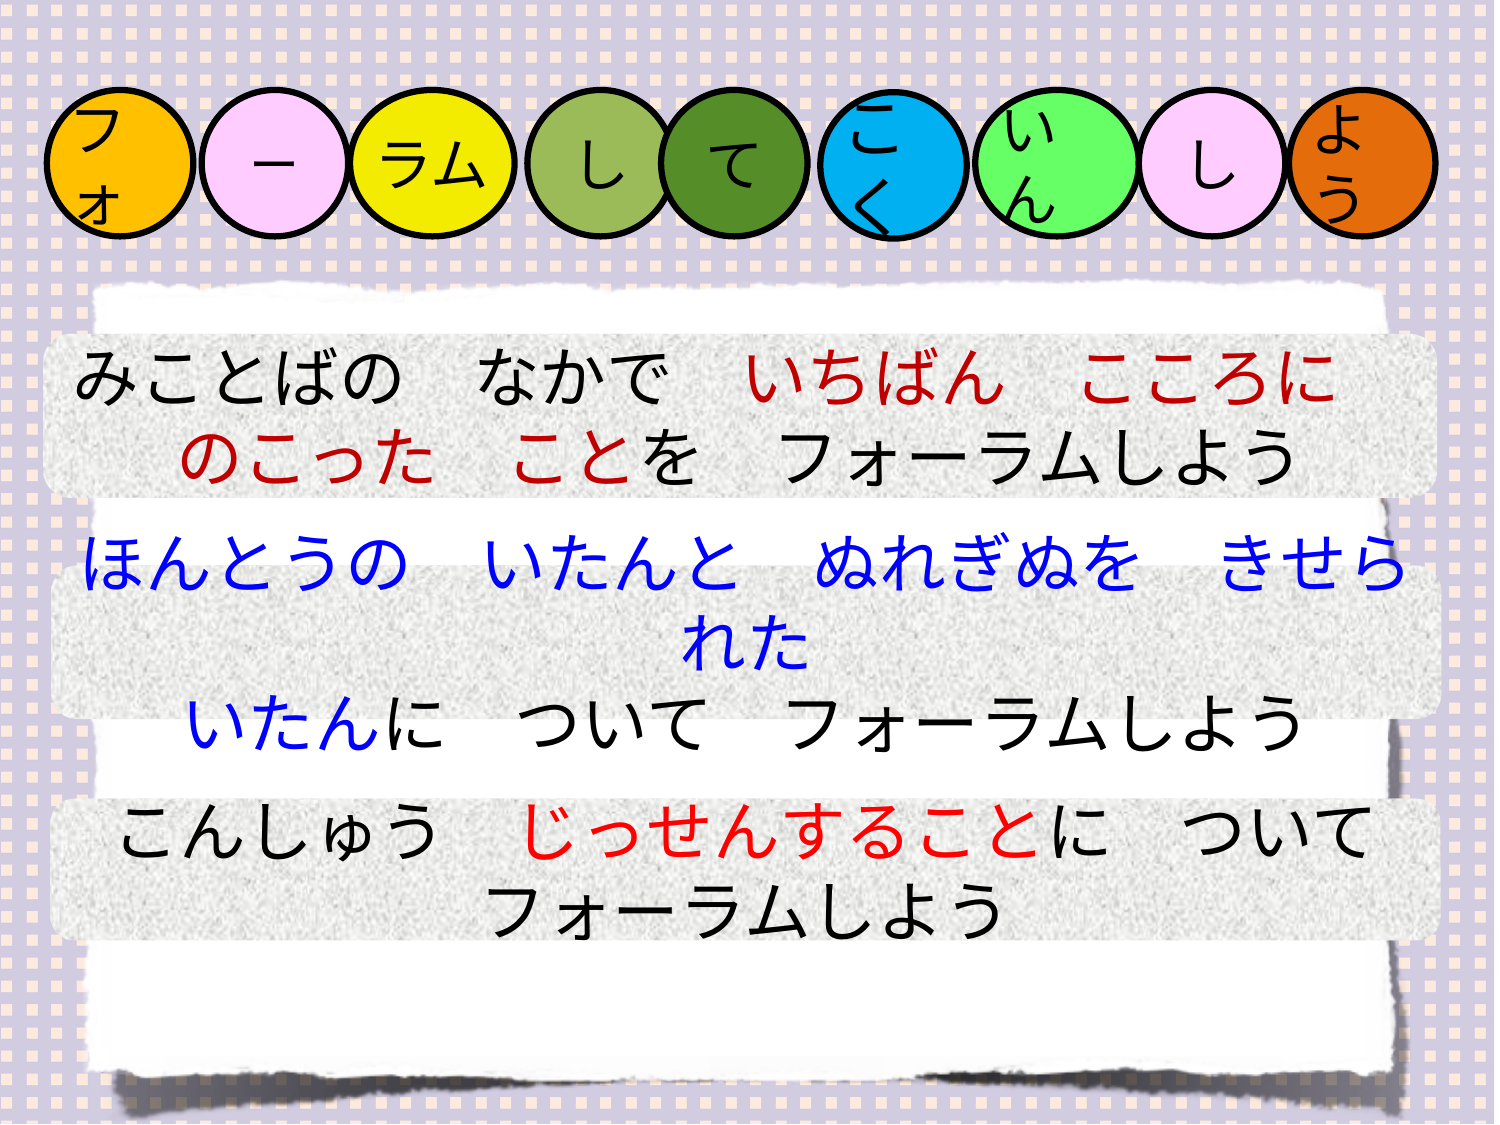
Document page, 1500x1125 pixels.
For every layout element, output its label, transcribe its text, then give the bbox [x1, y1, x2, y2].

text_box いん [975, 89, 1139, 237]
text_box ー [201, 89, 349, 237]
text_box こく [820, 92, 967, 239]
text_box ラム [350, 89, 515, 237]
text_box よう [1288, 89, 1436, 237]
text_box て [661, 89, 808, 237]
text_box [0, 0, 1495, 1124]
text_box し [527, 89, 667, 237]
text_box フォ [46, 89, 194, 237]
text_box し [1138, 89, 1286, 237]
picture [25, 265, 1456, 1125]
